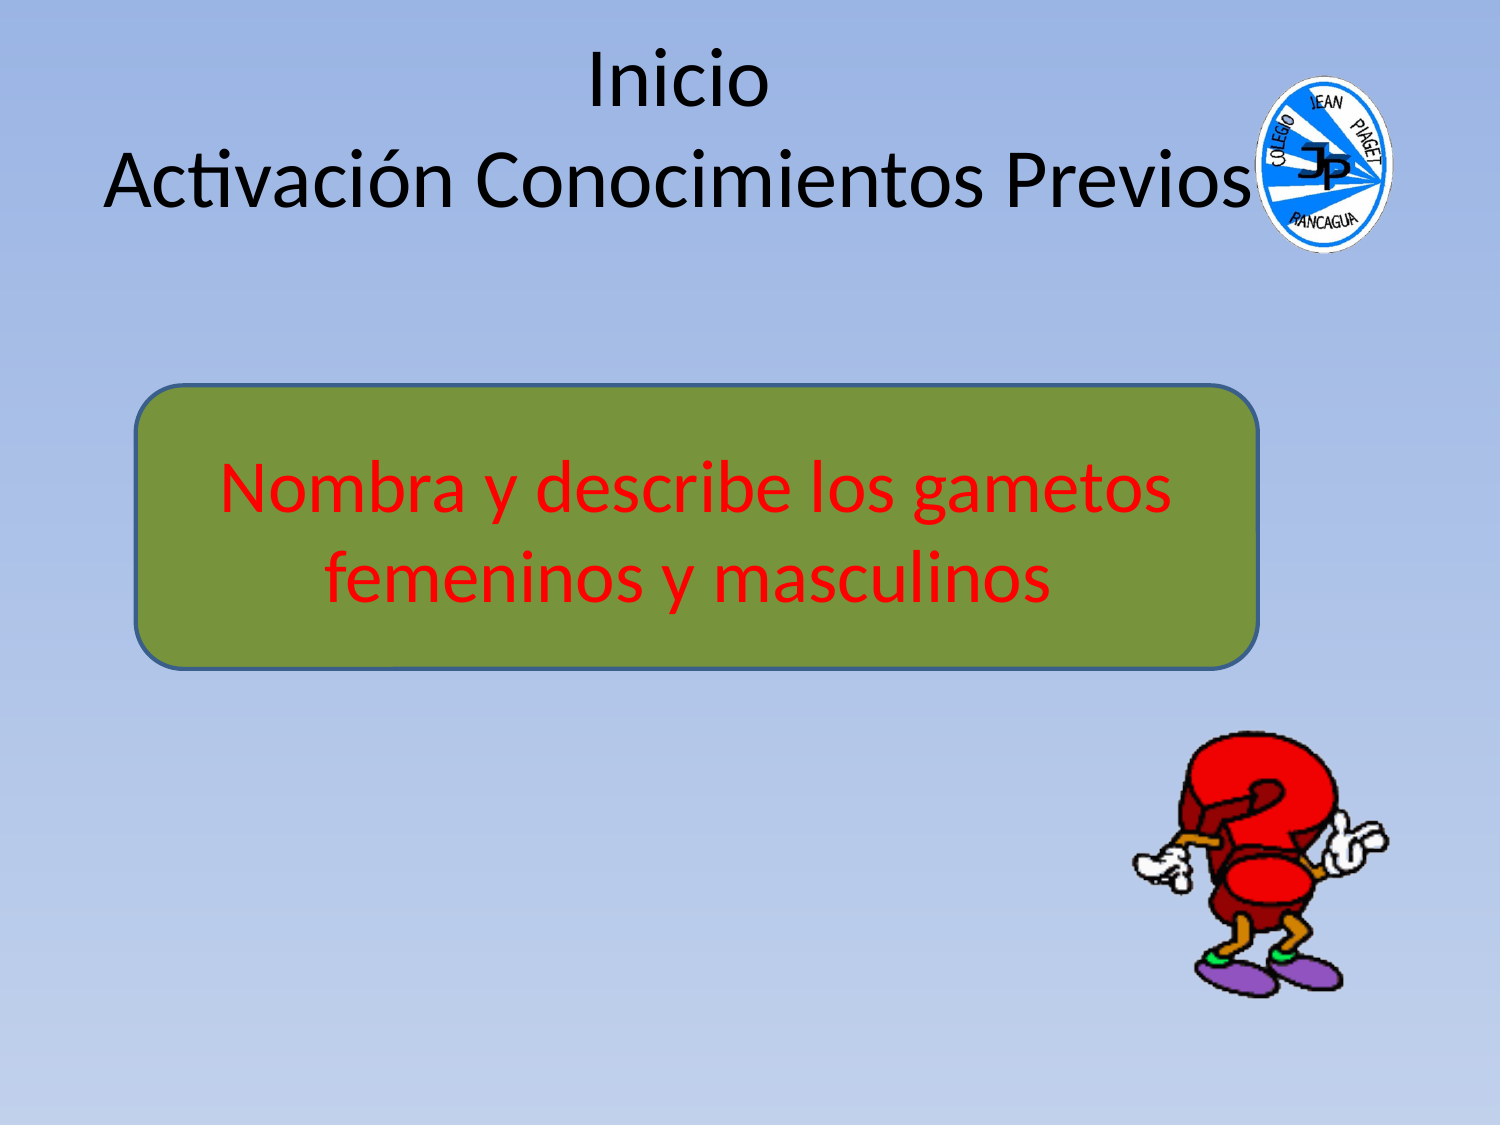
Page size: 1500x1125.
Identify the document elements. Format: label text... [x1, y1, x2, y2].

picture [1222, 73, 1434, 256]
text_box Nombra y describe los gametos femeninos y masculinos [133, 383, 1260, 671]
picture [1122, 615, 1447, 1011]
title Inicio Activación Conocimientos Previos [0, 13, 1358, 233]
